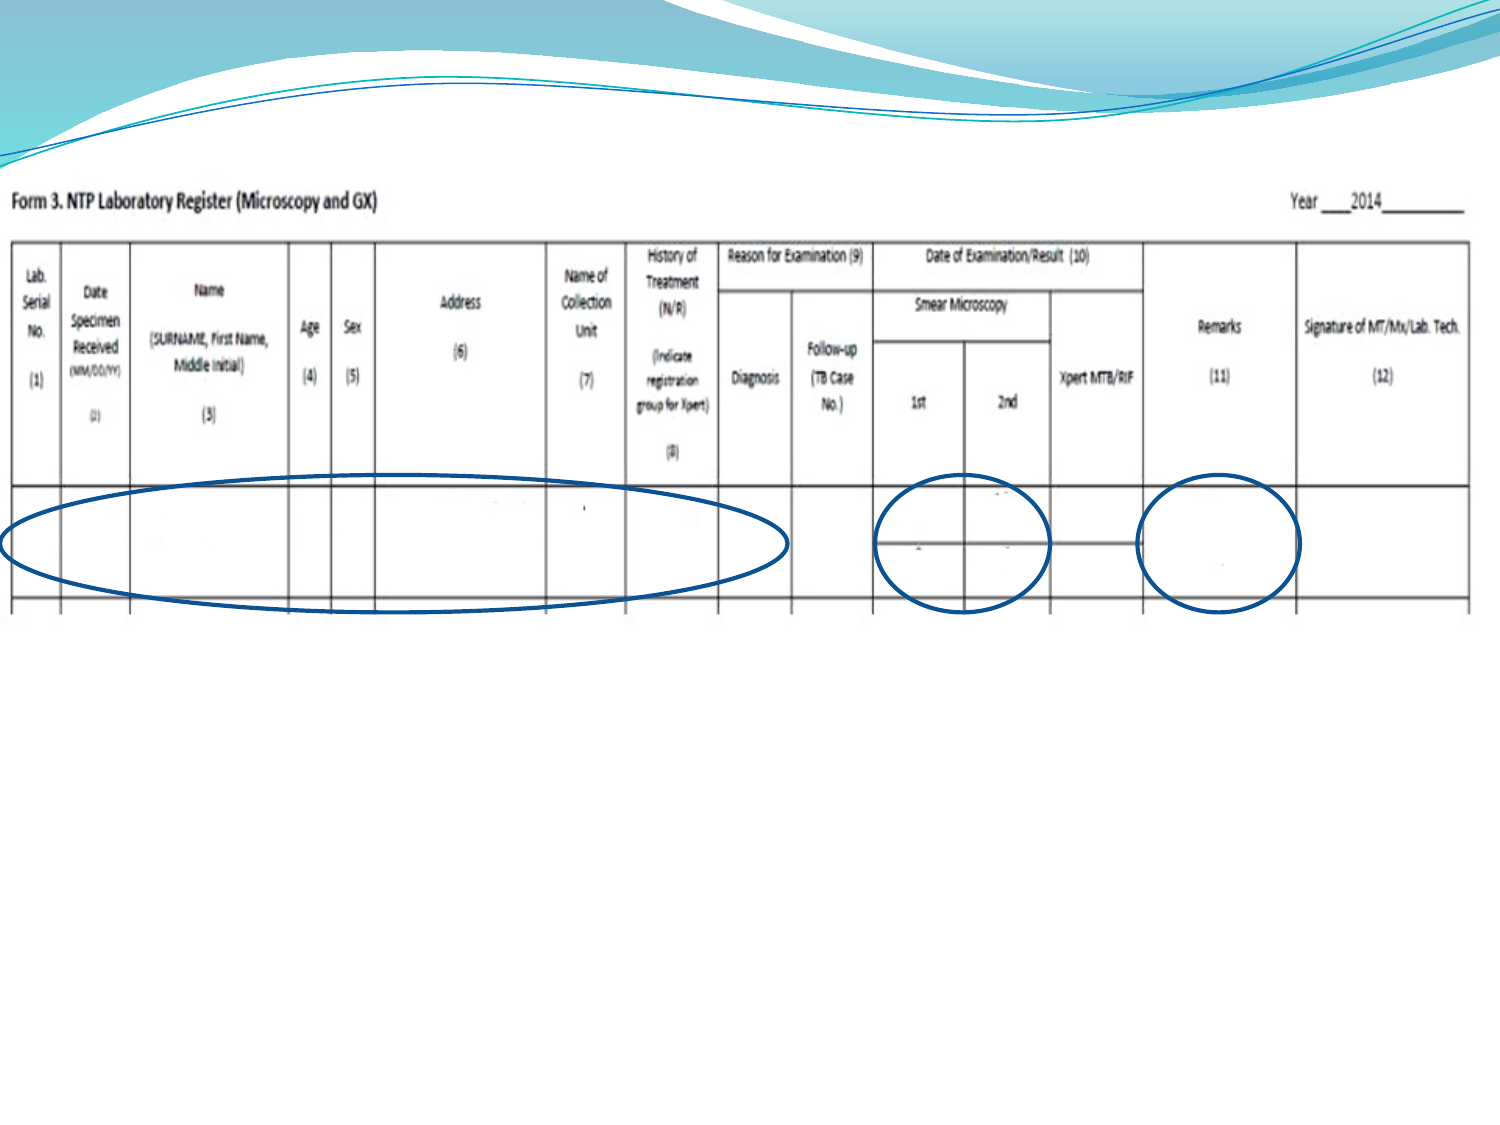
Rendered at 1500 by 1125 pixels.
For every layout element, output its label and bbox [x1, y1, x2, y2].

picture [0, 174, 1500, 638]
